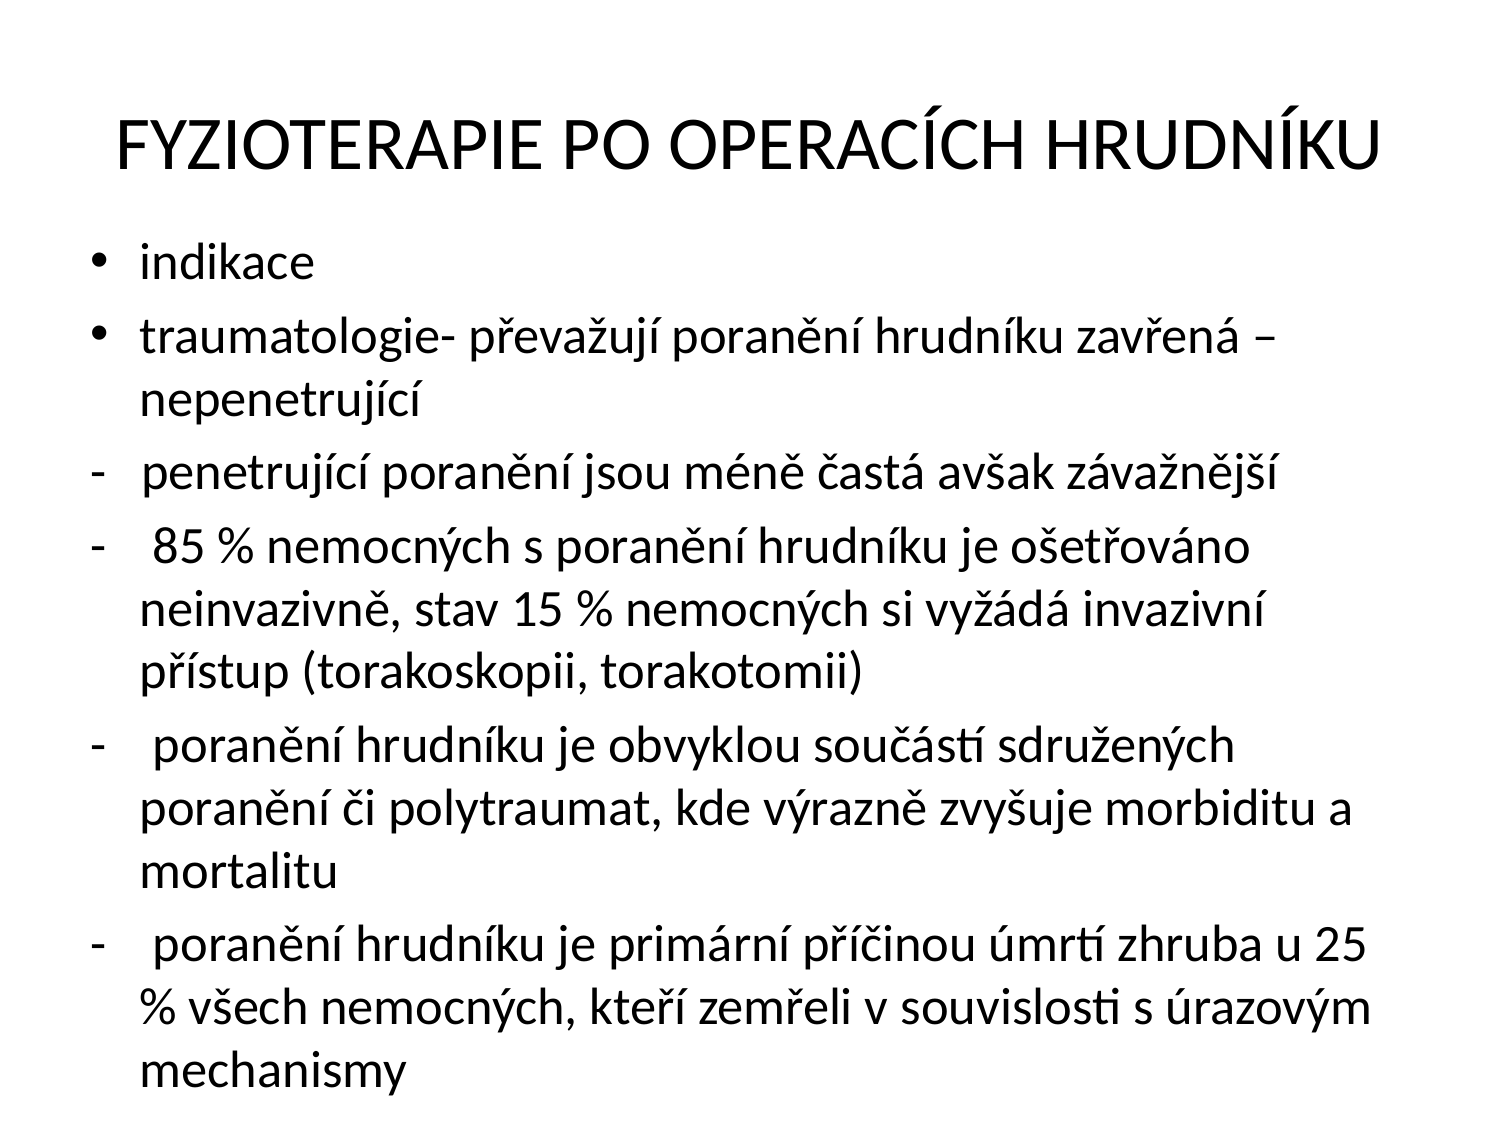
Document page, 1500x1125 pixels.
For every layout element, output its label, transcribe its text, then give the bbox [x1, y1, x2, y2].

list indikace traumatologie- převažují poranění hrudníku zavřená – nepenetrující - penetrující poranění jsou méně častá avšak závažnější - 85 % nemocných s poranění hrudníku je ošetřováno neinvazivně, stav 15 % nemocných si vyžádá invazivní přístup (torakoskopii, torakotomii) - poranění hrudníku je obvyklou součástí sdružených poranění či polytraumat, kde výrazně zvyšuje morbiditu a mortalitu - poranění hrudníku je primární příčinou úmrtí zhruba u 25 % všech nemocných, kteří zemřeli v souvislosti s úrazovým mechanismy [75, 219, 1425, 1125]
title FYZIOTERAPIE PO OPERACÍCH HRUDNÍKU [75, 45, 1425, 219]
